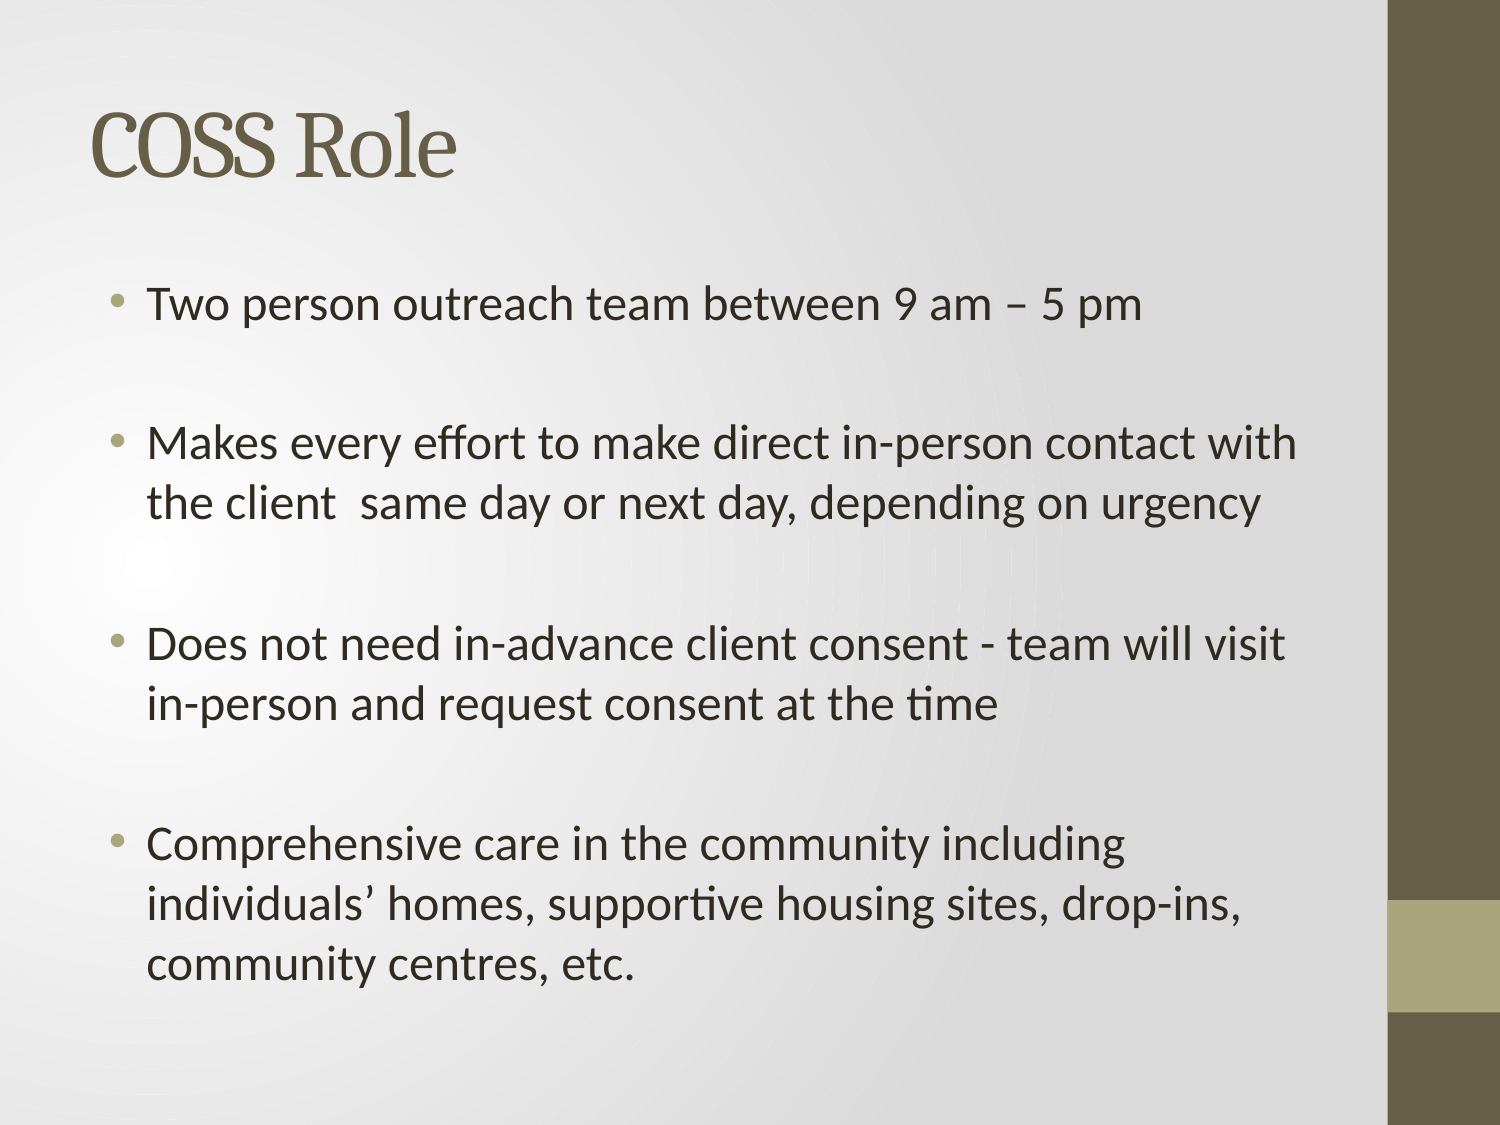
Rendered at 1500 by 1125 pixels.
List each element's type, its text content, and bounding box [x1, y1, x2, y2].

title COSS Role [75, 45, 1325, 233]
list Two person outreach team between 9 am – 5 pm Makes every effort to make direct in-person contact with the client same day or next day, depending on urgency Does not need in-advance client consent - team will visit in-person and request consent at the time Comprehensive care in the community including individuals’ homes, supportive housing sites, drop-ins, community centres, etc. [75, 262, 1325, 1050]
